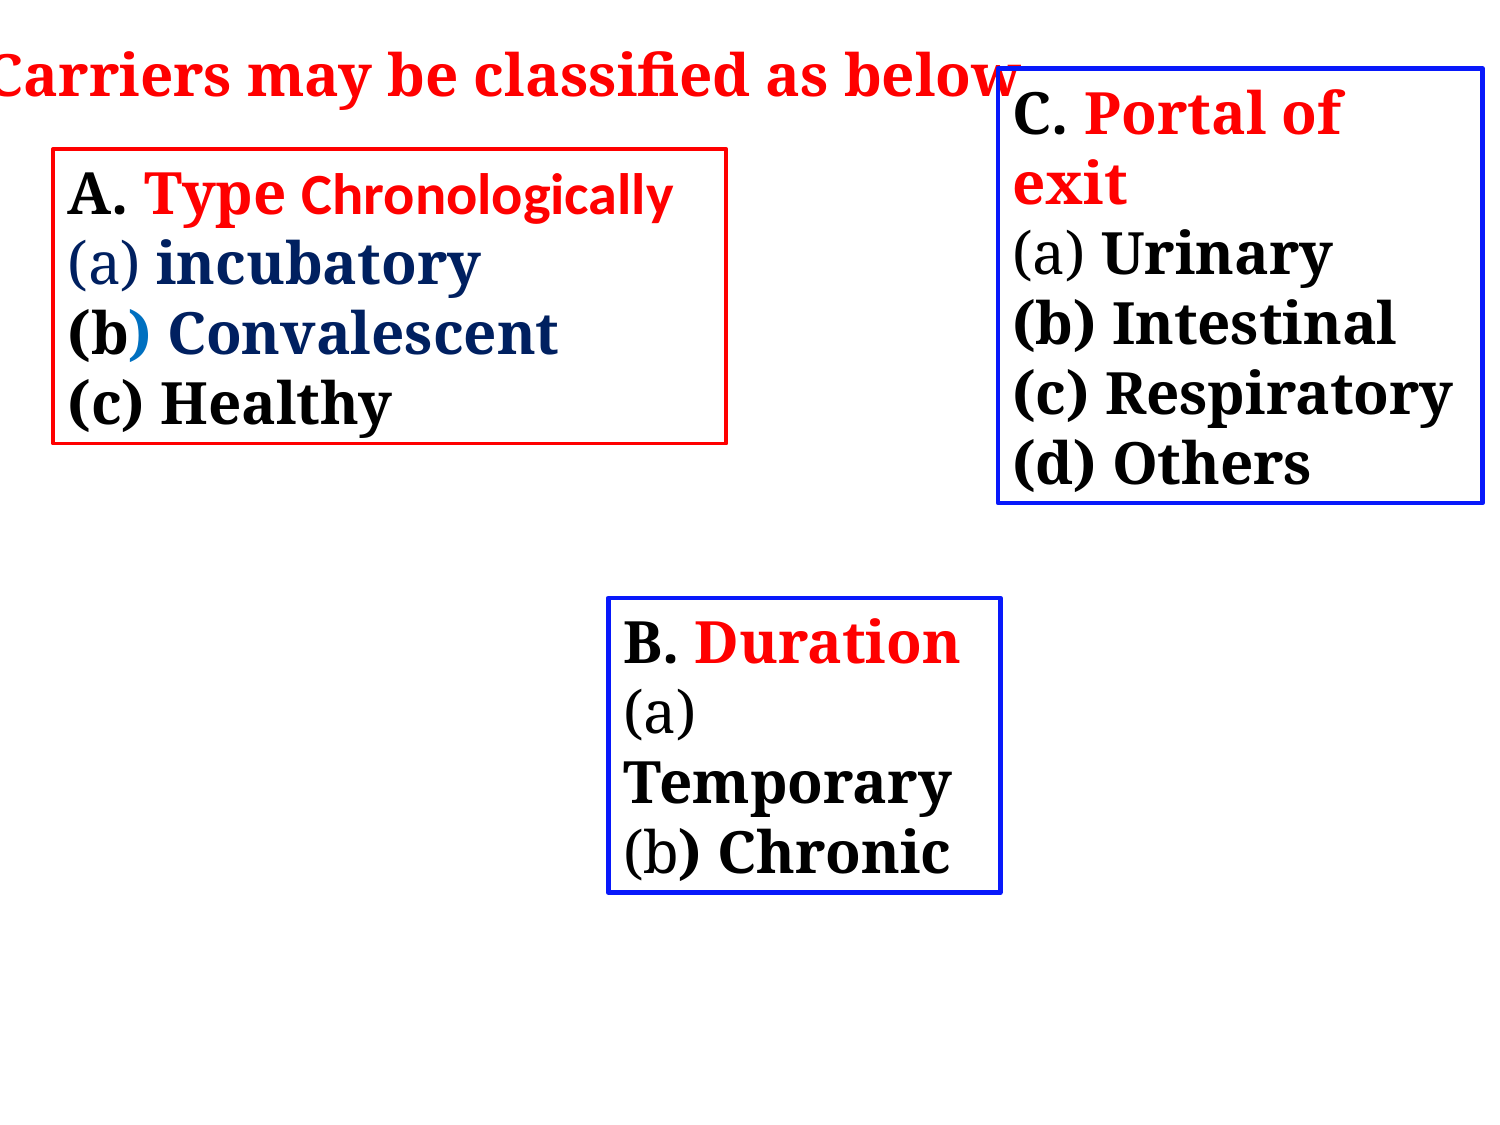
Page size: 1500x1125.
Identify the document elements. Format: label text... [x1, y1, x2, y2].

text_box Carriers may be classified as below [0, 30, 1052, 116]
text_box B. Duration (a) Temporary (b) Chronic [608, 597, 1001, 893]
text_box C. Portal of exit (a) Urinary (b) Intestinal (c) Respiratory (d) Others [998, 68, 1483, 504]
text_box A. Type Chronologically (a) incubatory (b) Convalescent (c) Healthy [53, 148, 727, 444]
